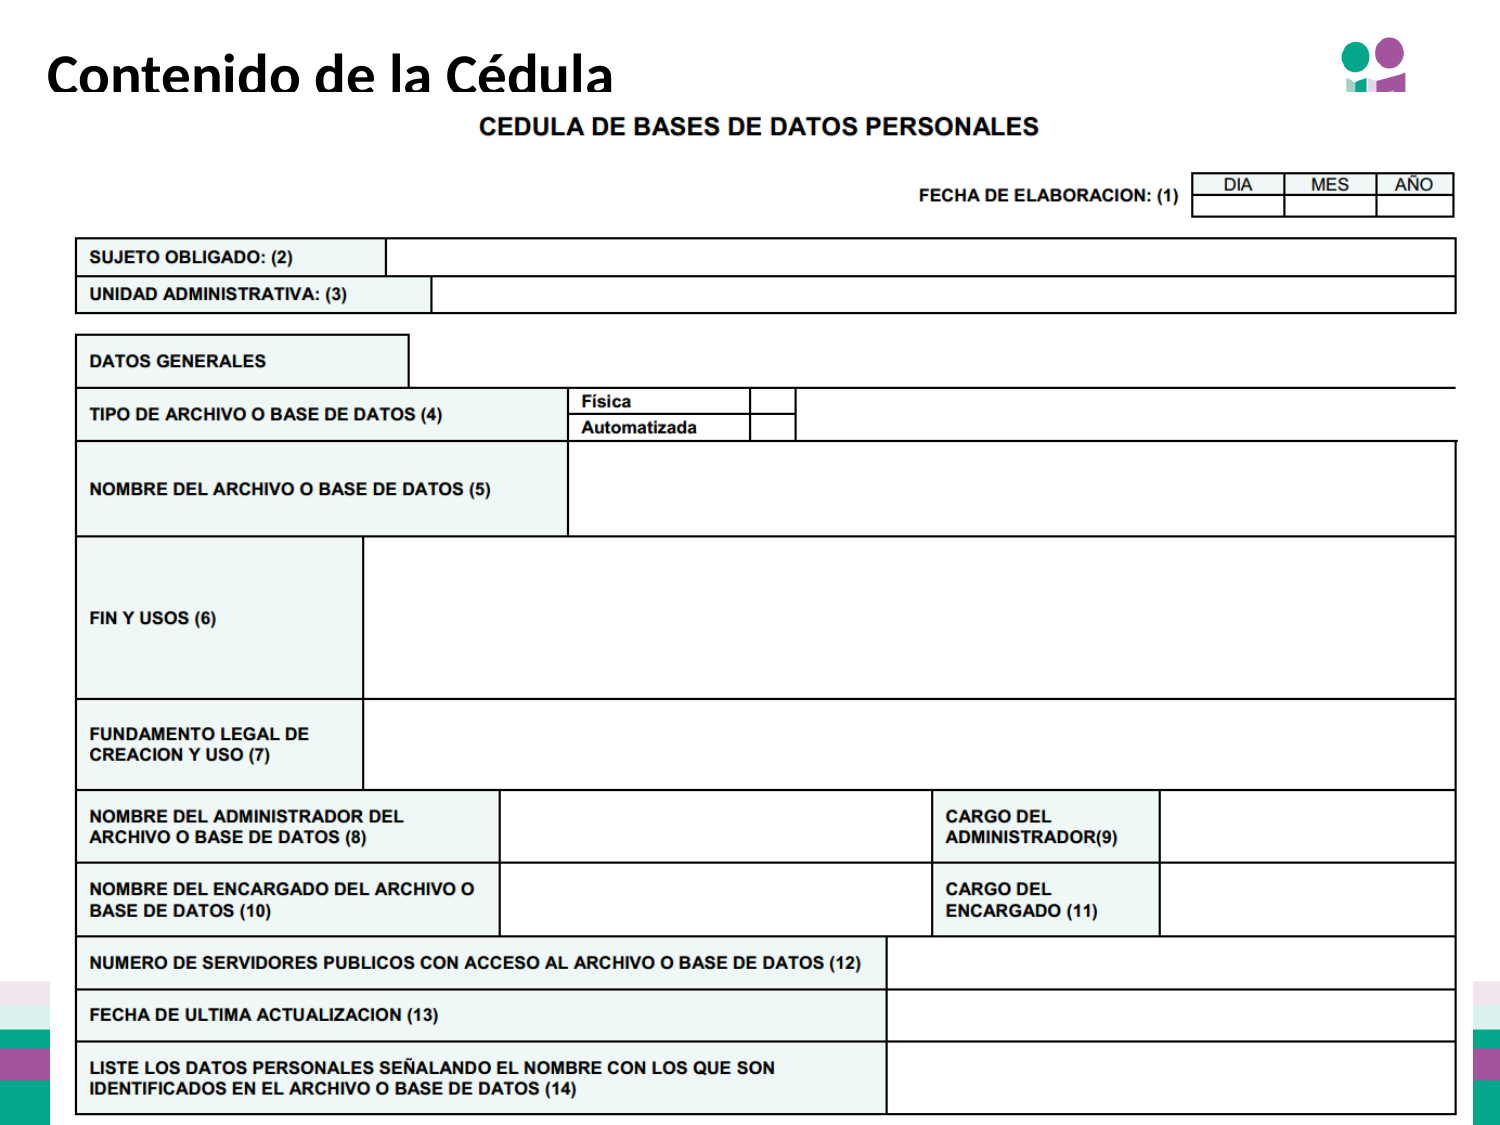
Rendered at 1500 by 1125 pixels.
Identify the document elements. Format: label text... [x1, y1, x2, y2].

text_box Contenido de la Cédula [32, 28, 1490, 115]
picture [0, 0, 1500, 1125]
